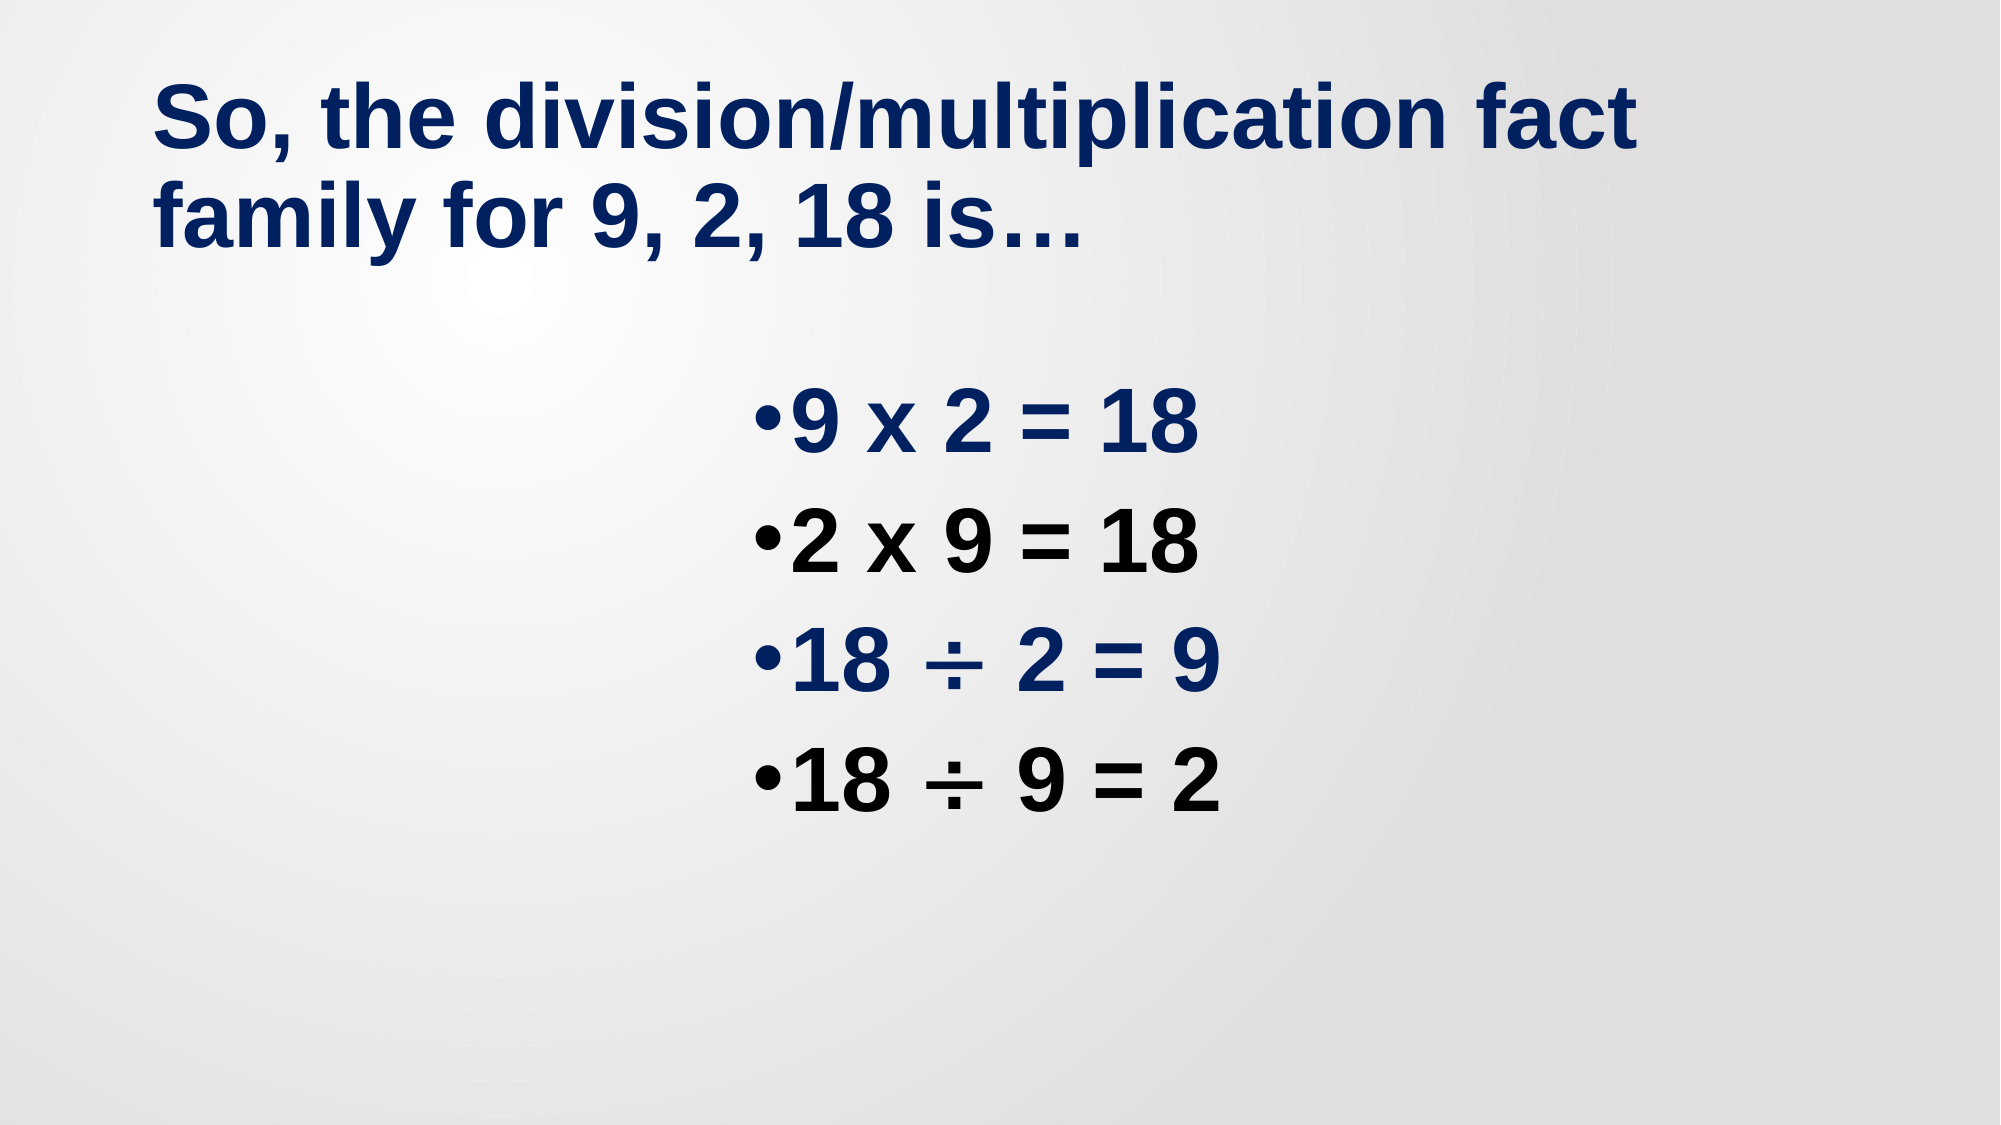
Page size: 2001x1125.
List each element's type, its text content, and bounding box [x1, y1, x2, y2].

list 9 x 2 = 18 2 x 9 = 18 18  2 = 9 18  9 = 2 [737, 365, 1304, 1107]
title So, the division/multiplication fact family for 9, 2, 18 is… [137, 59, 1863, 278]
